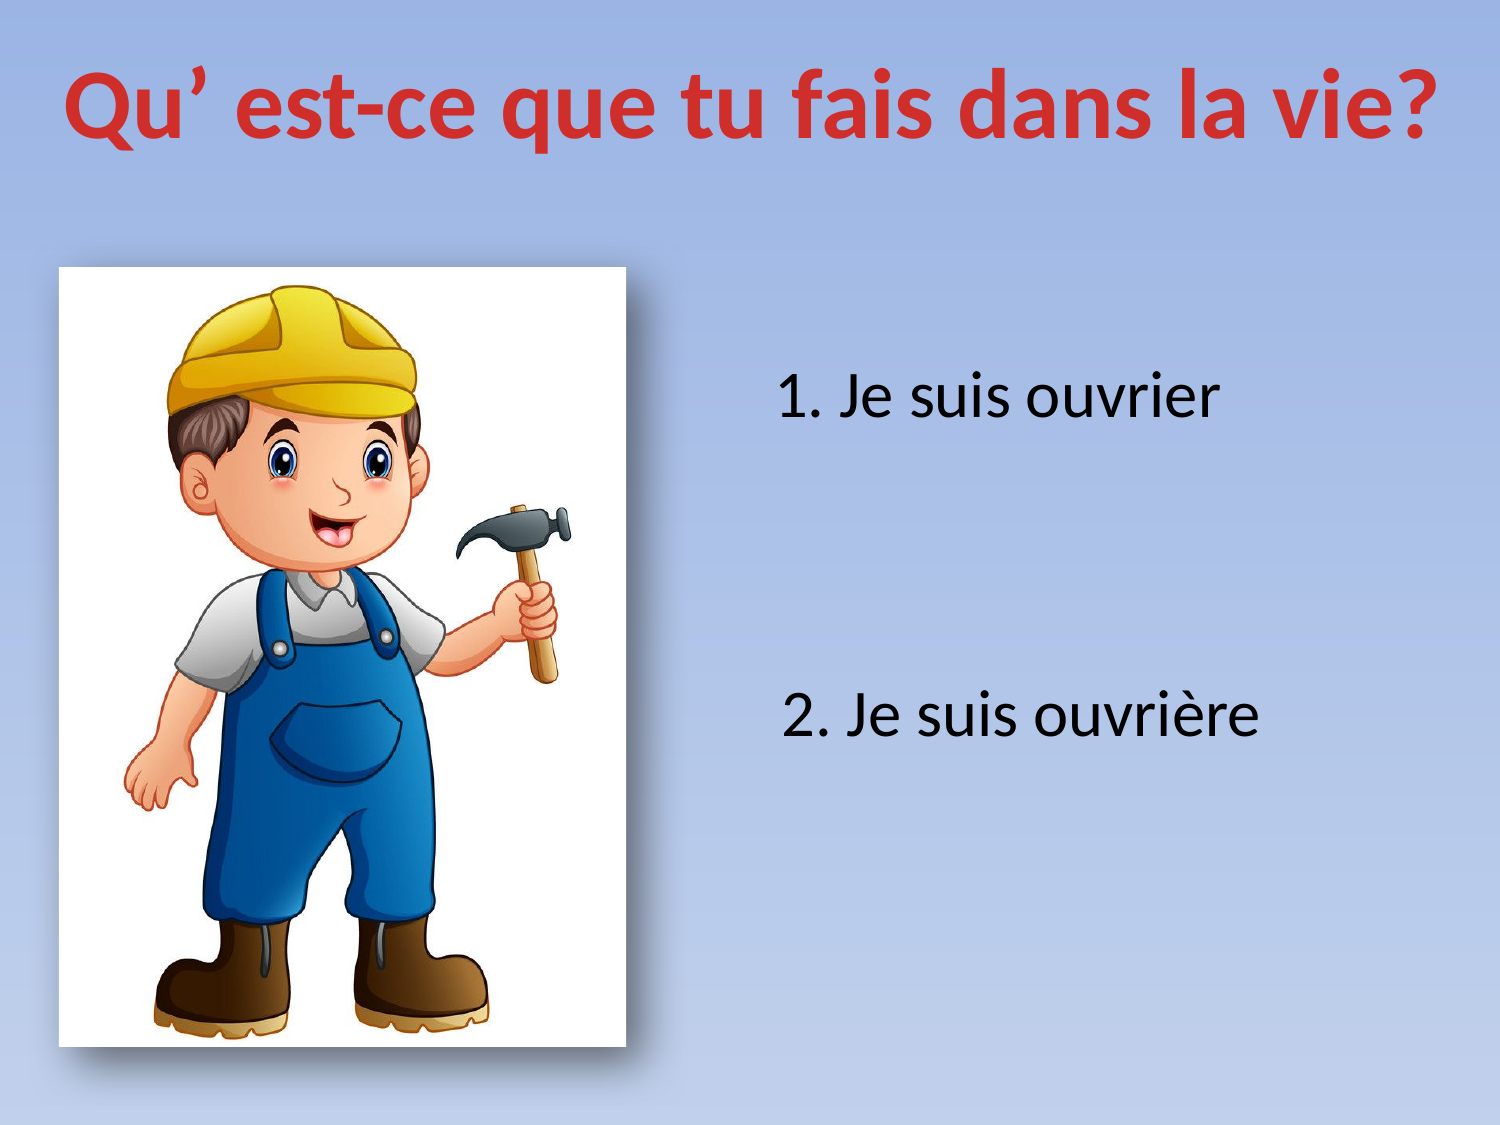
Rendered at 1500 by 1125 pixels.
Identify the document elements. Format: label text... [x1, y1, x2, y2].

text_box Qu’ est-ce que tu fais dans la vie? [48, 30, 1457, 166]
text_box 1. Je suis ouvrier [632, 336, 1473, 446]
picture [58, 266, 627, 1047]
text_box 2. Je suis ouvrière [632, 654, 1496, 764]
